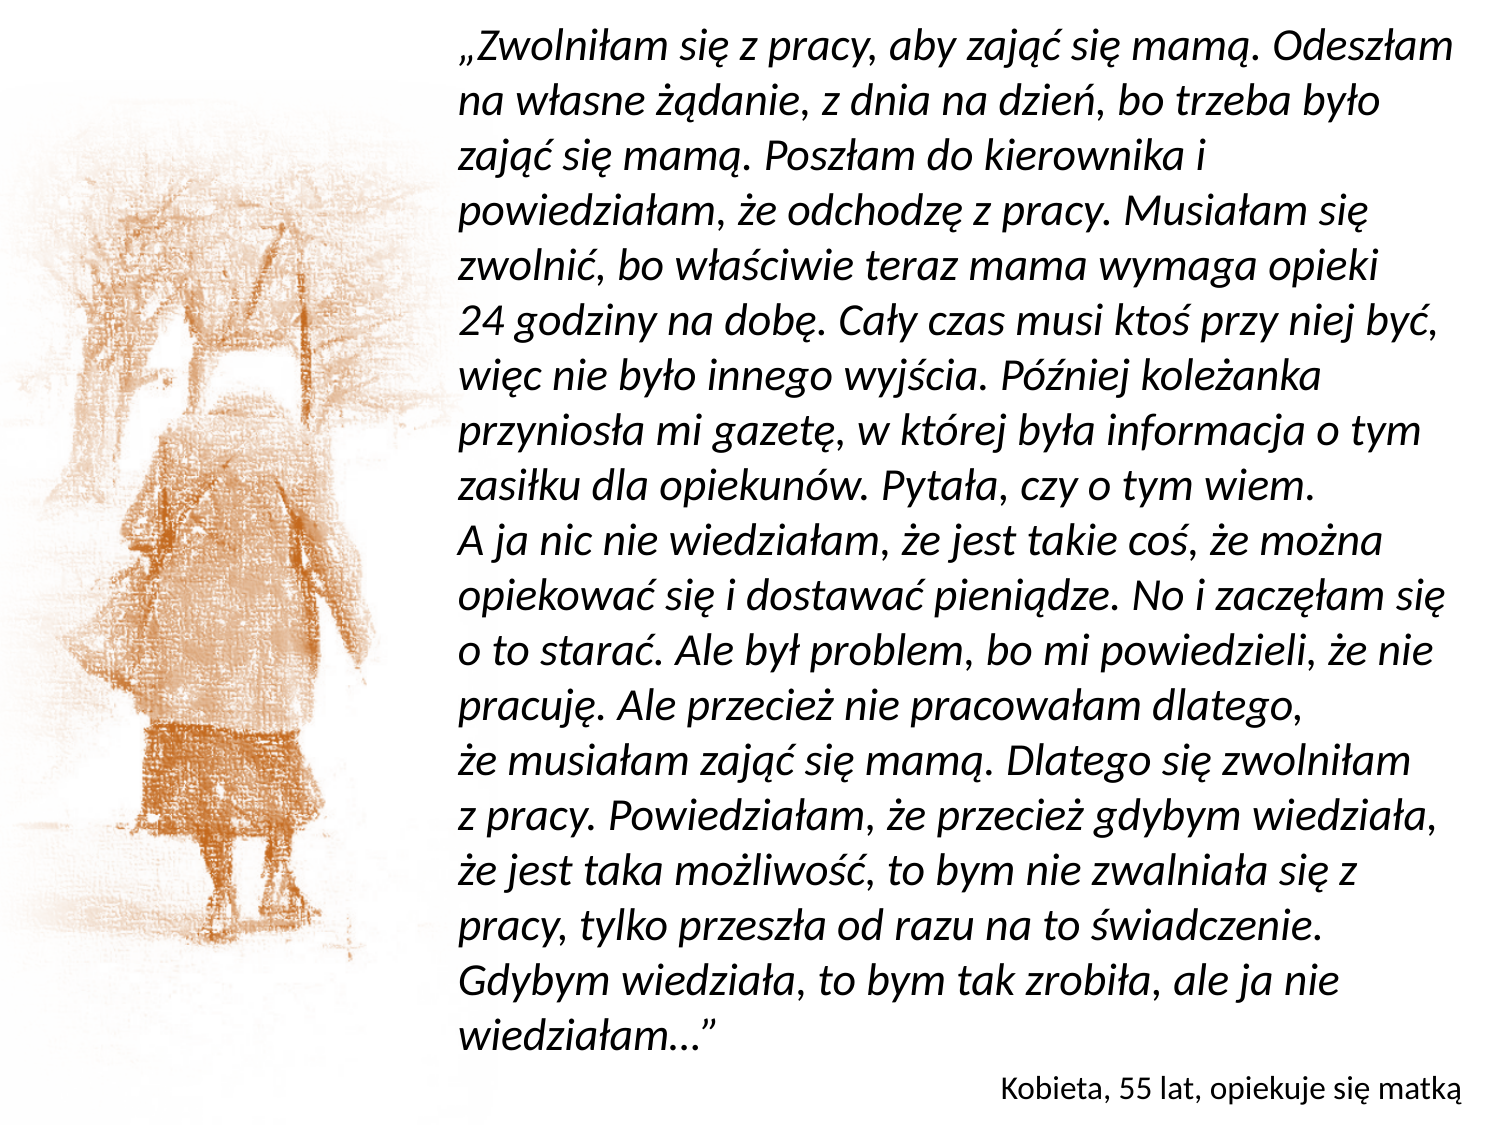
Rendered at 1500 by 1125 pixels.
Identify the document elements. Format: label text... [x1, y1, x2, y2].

list „Zwolniłam się z pracy, aby zająć się mamą. Odeszłam na własne żądanie, z dnia na dzień, bo trzeba było zająć się mamą. Poszłam do kierownika i powiedziałam, że odchodzę z pracy. Musiałam się zwolnić, bo właściwie teraz mama wymaga opieki 24 godziny na dobę. Cały czas musi ktoś przy niej być, więc nie było innego wyjścia. Później koleżanka przyniosła mi gazetę, w której była informacja o tym zasiłku dla opiekunów. Pytała, czy o tym wiem. A ja nic nie wiedziałam, że jest takie coś, że można opiekować się i dostawać pieniądze. No i zaczęłam się o to starać. Ale był problem, bo mi powiedzieli, że nie pracuję. Ale przecież nie pracowałam dlatego, że musiałam zająć się mamą. Dlatego się zwolniłam z pracy. Powiedziałam, że przecież gdybym wiedziała, że jest taka możliwość, to bym nie zwalniała się z pracy, tylko przeszła od razu na to świadczenie. Gdybym wiedziała, to bym tak zrobiła, ale ja nie wiedziałam…” Kobieta, 55 lat, opiekuje się matką [442, 7, 1478, 1079]
